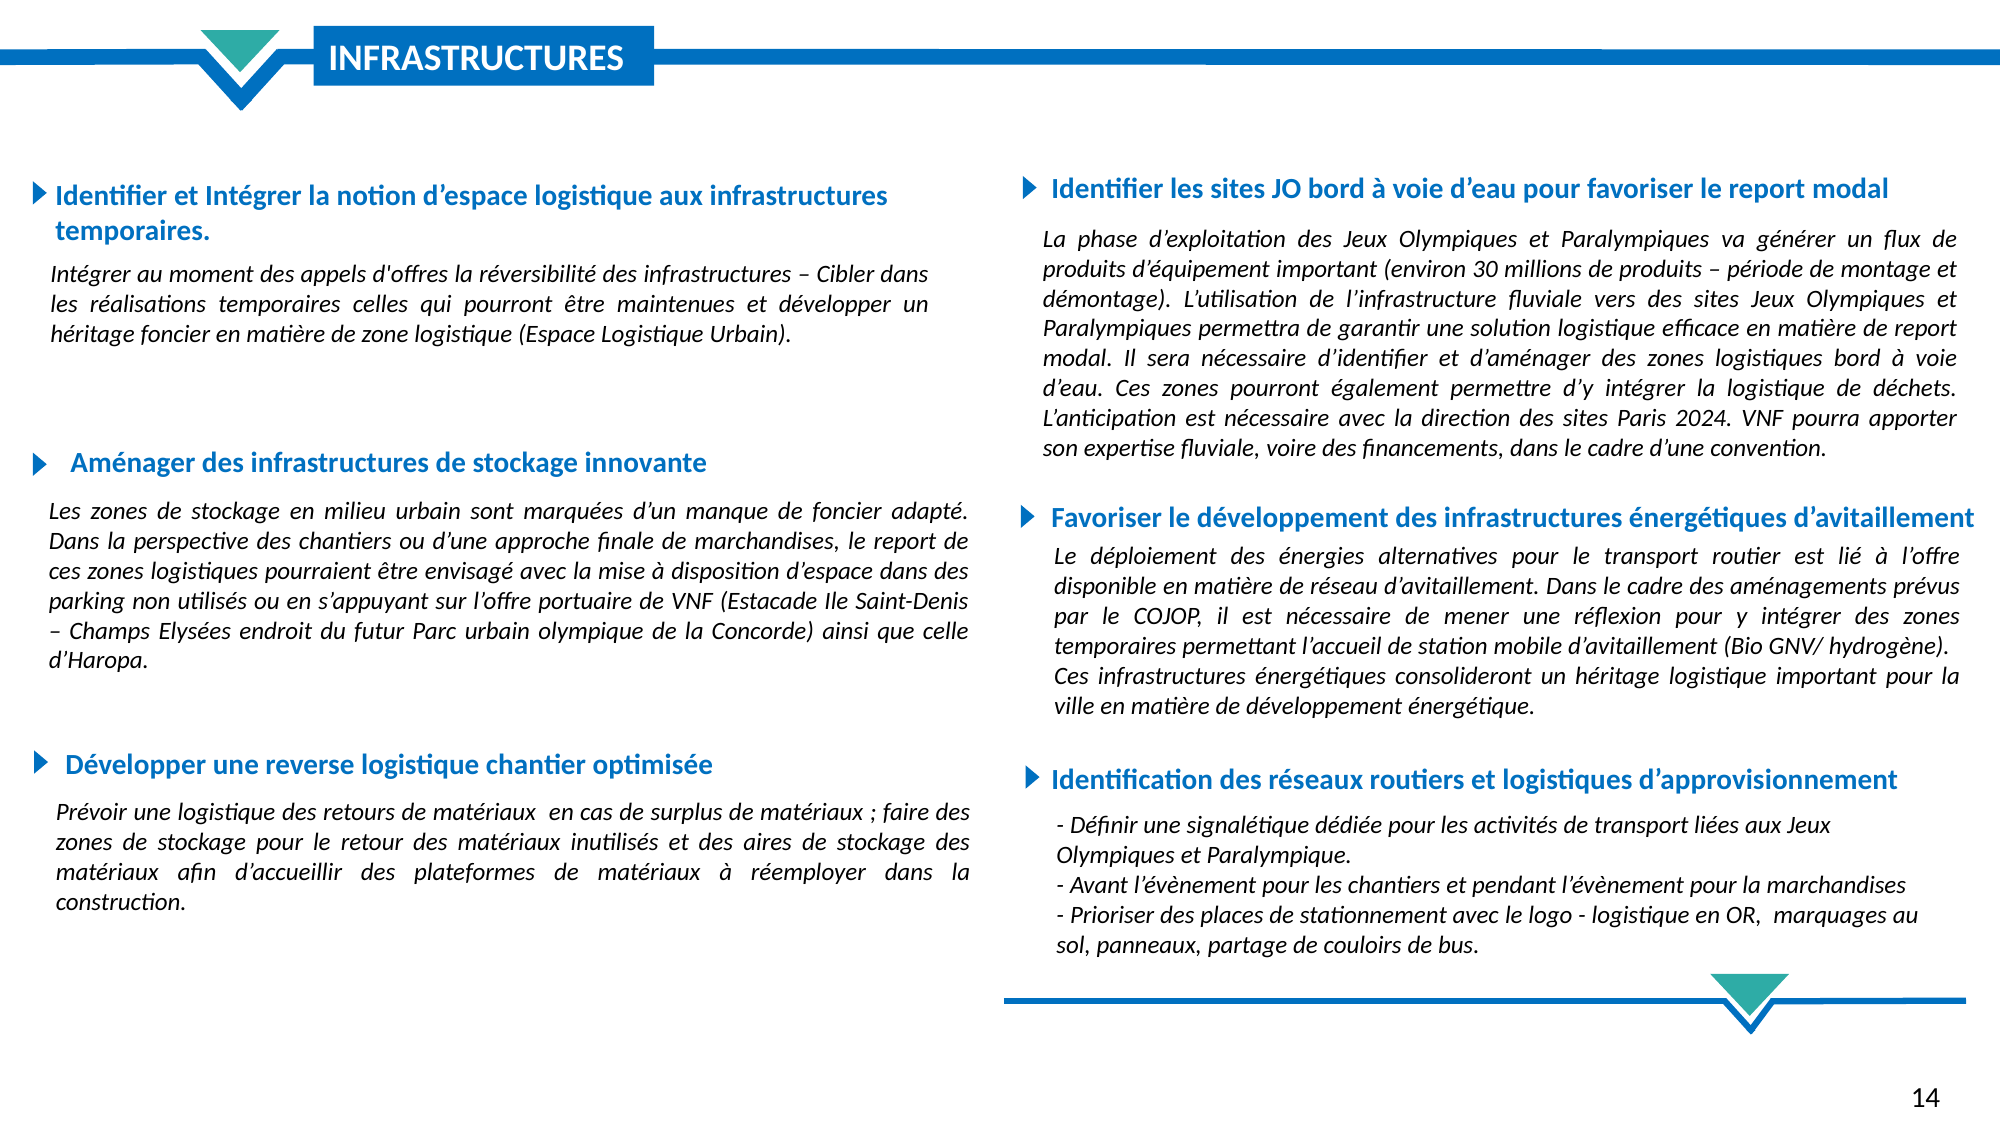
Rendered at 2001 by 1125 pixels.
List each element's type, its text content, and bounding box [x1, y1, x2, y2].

text_box La phase d’exploitation des Jeux Olympiques et Paralympiques va générer un flux de produits d’équipement important (environ 30 millions de produits – période de montage et démontage). L’utilisation de l’infrastructure fluviale vers des sites Jeux Olympiques et Paralympiques permettra de garantir une solution logistique efficace en matière de report modal. Il sera nécessaire d’identifier et d’aménager des zones logistiques bord à voie d’eau. Ces zones pourront également permettre d’y intégrer la logistique de déchets. L’anticipation est nécessaire avec la direction des sites Paris 2024. VNF pourra apporter son expertise fluviale, voire des financements, dans le cadre d’une convention. [1028, 214, 1972, 470]
text_box Favoriser le développement des infrastructures énergétiques d’avitaillement [1036, 491, 2000, 541]
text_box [199, 54, 236, 106]
text_box [1024, 763, 1036, 791]
text_box Identifier et Intégrer la notion d’espace logistique aux infrastructures temporaires. [40, 168, 923, 250]
text_box [31, 450, 49, 479]
text_box Aménager des infrastructures de stockage innovante [55, 435, 1005, 486]
text_box [1714, 975, 1785, 1000]
text_box Prévoir une logistique des retours de matériaux en cas de surplus de matériaux ; faire des zones de stockage pour le retour des matériaux inutilisés et des aires de stockage des matériaux afin d’accueillir des plateformes de matériaux à réemployer dans la construction. [41, 788, 985, 923]
text_box Le déploiement des énergies alternatives pour le transport routier est lié à l’offre disponible en matière de réseau d’avitaillement. Dans le cadre des aménagements prévus par le COJOP, il est nécessaire de mener une réflexion pour y intégrer des zones temporaires permettant l’accueil de station mobile d’avitaillement (Bio GNV/ hydrogène). Ces infrastructures énergétiques consolideront un héritage logistique important pour la ville en matière de développement énergétique. [1039, 532, 1975, 727]
text_box INFRASTRUCTURES [313, 58, 655, 86]
text_box 14 [1896, 1070, 1976, 1121]
text_box [1021, 173, 1039, 202]
text_box Les zones de stockage en milieu urbain sont marquées d’un manque de foncier adapté. Dans la perspective des chantiers ou d’une approche finale de marchandises, le report de ces zones logistiques pourraient être envisagé avec la mise à disposition d’espace dans des parking non utilisés ou en s’appuyant sur l’offre portuaire de VNF (Estacade Ile Saint-Denis – Champs Elysées endroit du futur Parc urbain olympique de la Concorde) ainsi que celle d’Haropa. [34, 486, 984, 682]
text_box [31, 179, 49, 207]
text_box Intégrer au moment des appels d'offres la réversibilité des infrastructures – Cibler dans les réalisations temporaires celles qui pourront être maintenues et développer un héritage foncier en matière de zone logistique (Espace Logistique Urbain). [35, 250, 944, 355]
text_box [1749, 1000, 1774, 1033]
text_box Identifier les sites JO bord à voie d’eau pour favoriser le report modal [1036, 162, 1987, 212]
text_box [1723, 1000, 1749, 1033]
text_box INFRASTRUCTURES [313, 25, 655, 56]
text_box - Définir une signalétique dédiée pour les activités de transport liées aux Jeux Olympiques et Paralympique. - Avant l’évènement pour les chantiers et pendant l’évènement pour la marchandises - Prioriser des places de stationnement avec le logo - logistique en OR, marquages au sol, panneaux, partage de couloirs de bus. [1041, 801, 1950, 966]
text_box [205, 32, 275, 54]
text_box Identification des réseaux routiers et logistiques d’approvisionnement [1036, 753, 1919, 803]
text_box [1019, 502, 1037, 531]
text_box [236, 54, 283, 106]
text_box Développer une reverse logistique chantier optimisée [50, 737, 955, 788]
text_box [33, 748, 50, 776]
